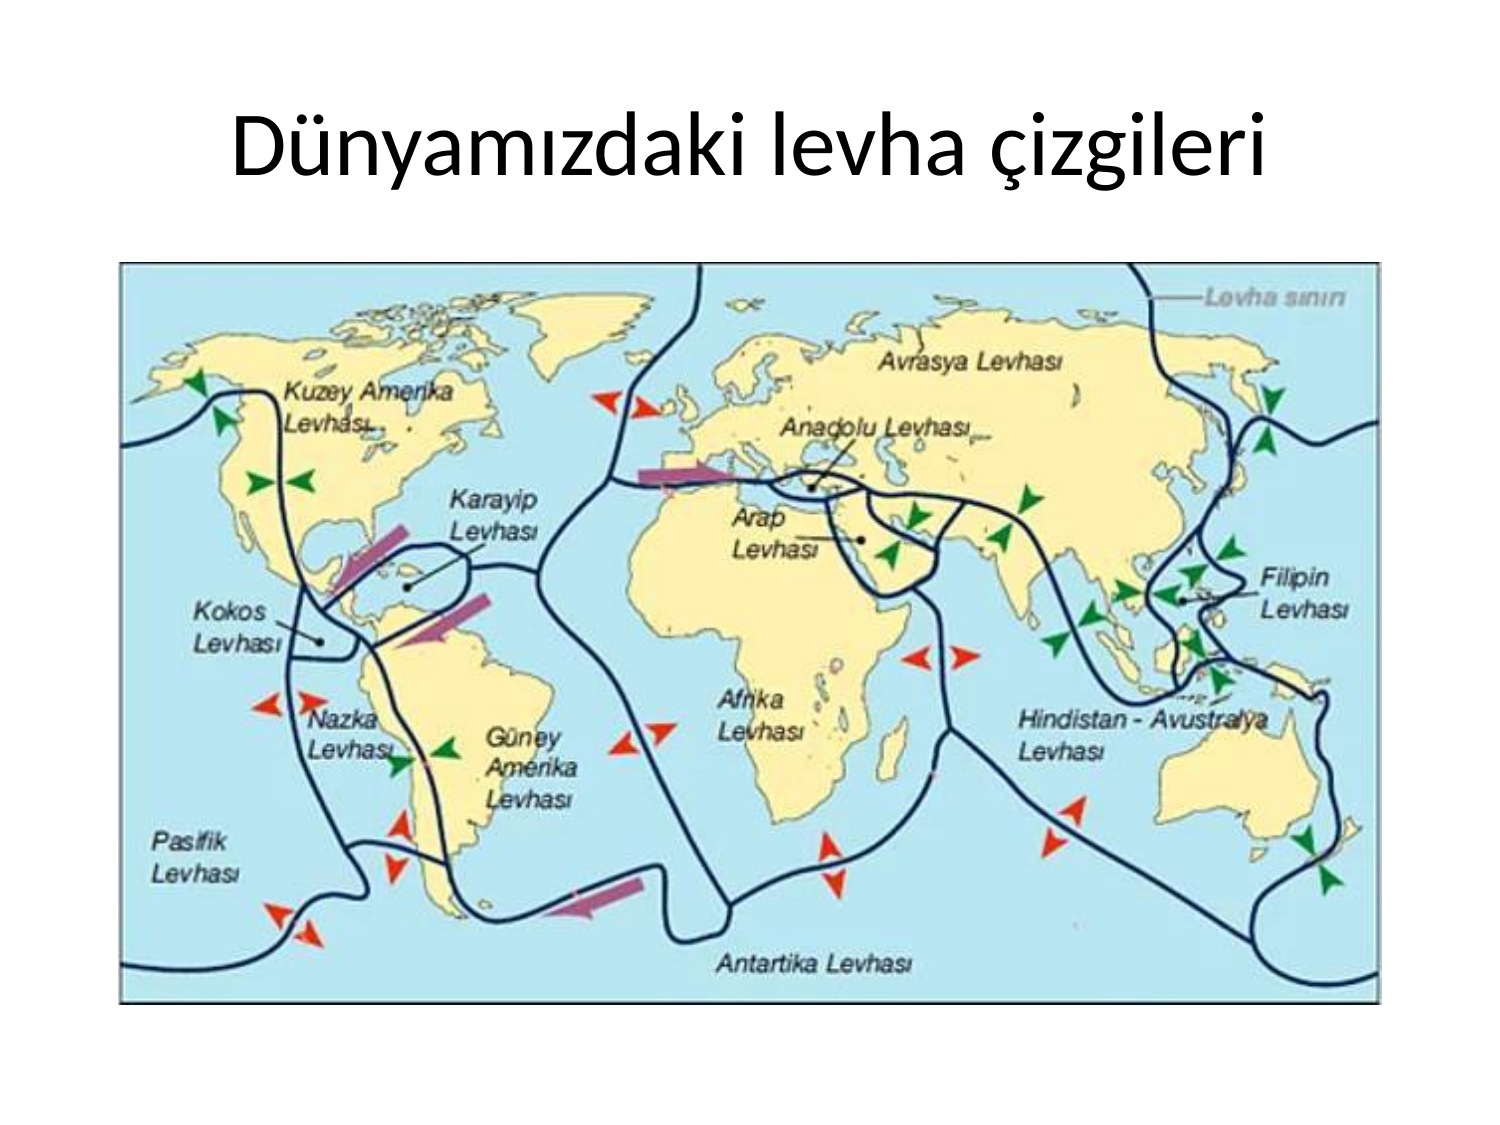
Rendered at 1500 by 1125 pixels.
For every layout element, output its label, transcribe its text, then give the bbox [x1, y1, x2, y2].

title Dünyamızdaki levha çizgileri [75, 45, 1425, 233]
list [117, 262, 1383, 1006]
